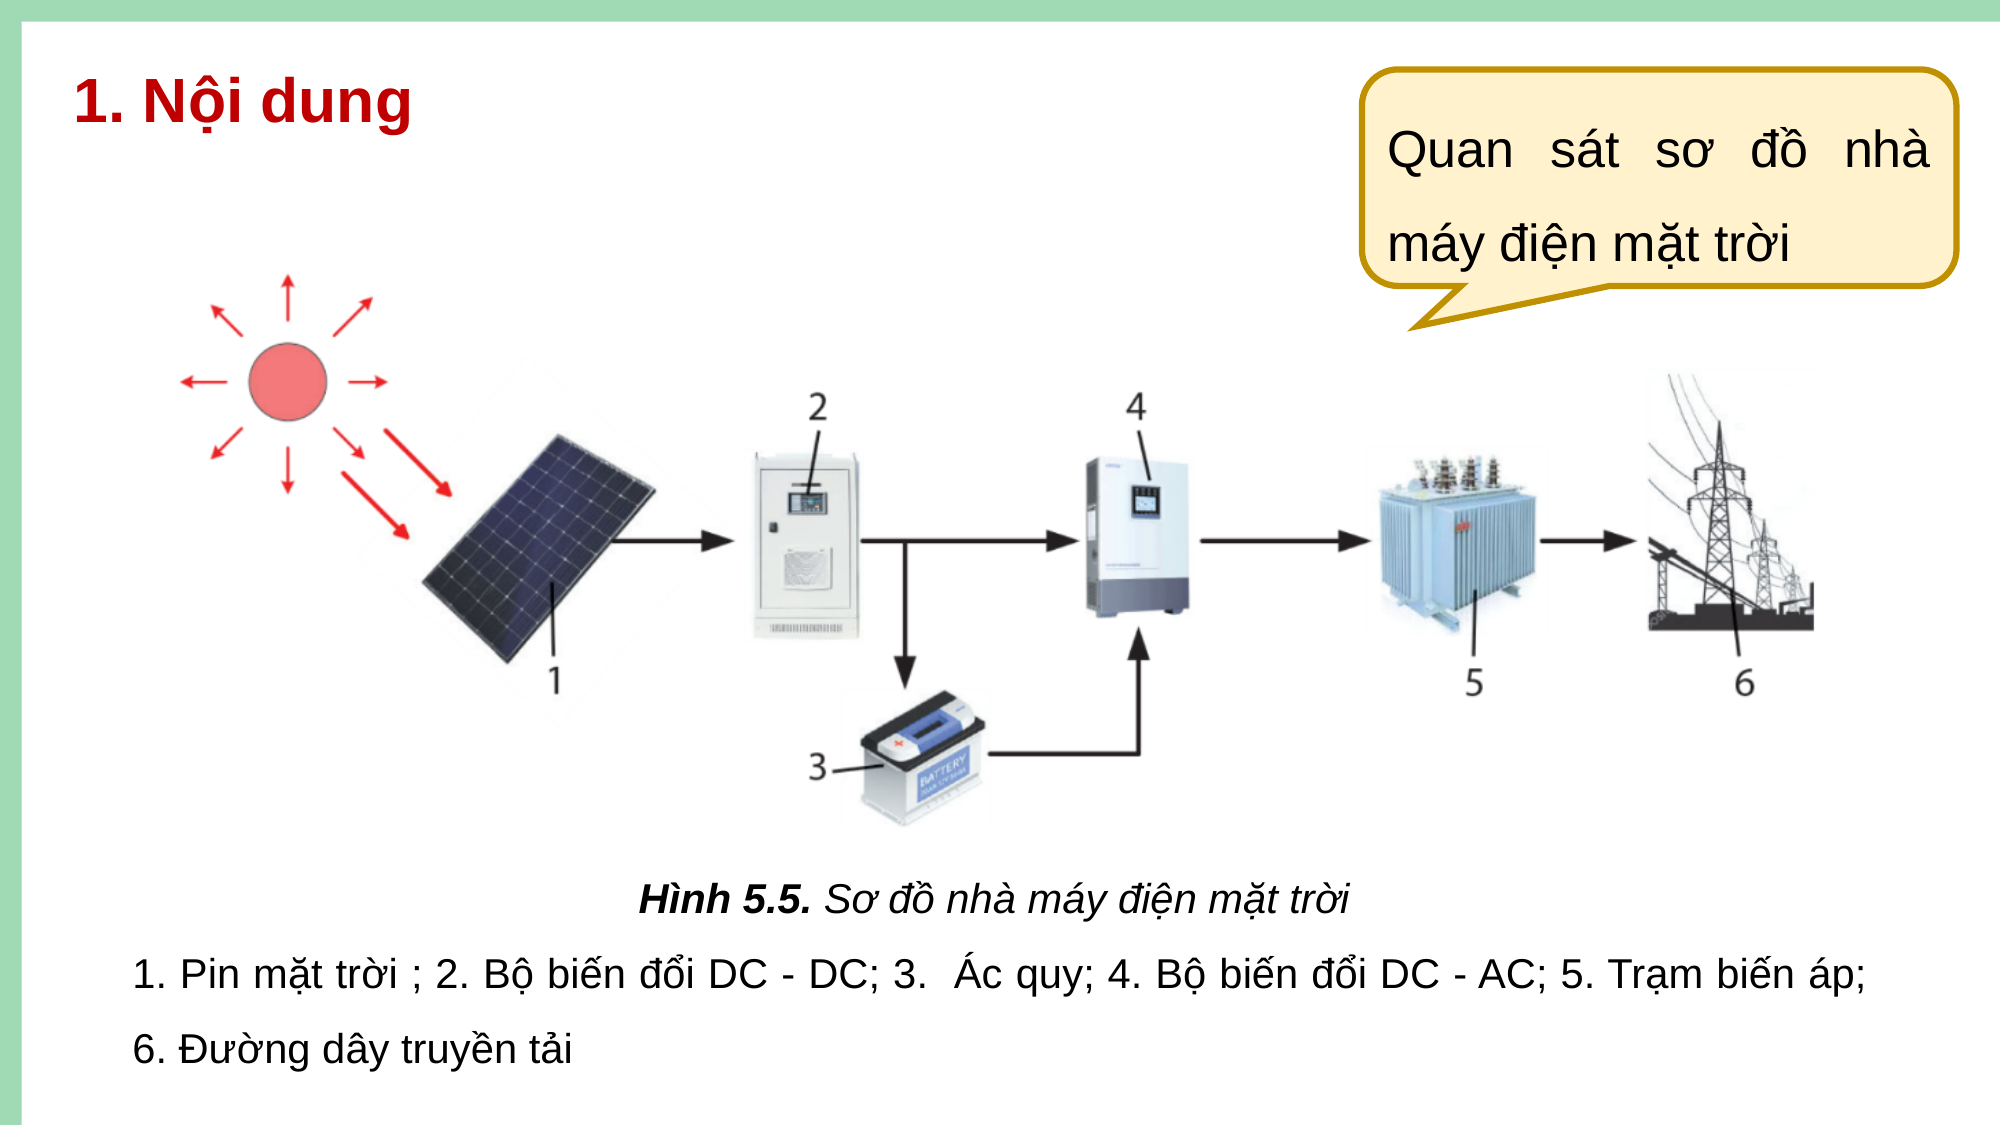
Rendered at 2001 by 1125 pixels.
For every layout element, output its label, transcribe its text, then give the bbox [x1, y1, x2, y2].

text_box [0, 23, 23, 1125]
text_box [0, 0, 2000, 23]
text_box Quan sát sơ đồ nhà máy điện mặt trời [1360, 68, 1958, 256]
text_box 1. Nội dung [58, 52, 1065, 143]
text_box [43, 256, 1957, 1073]
